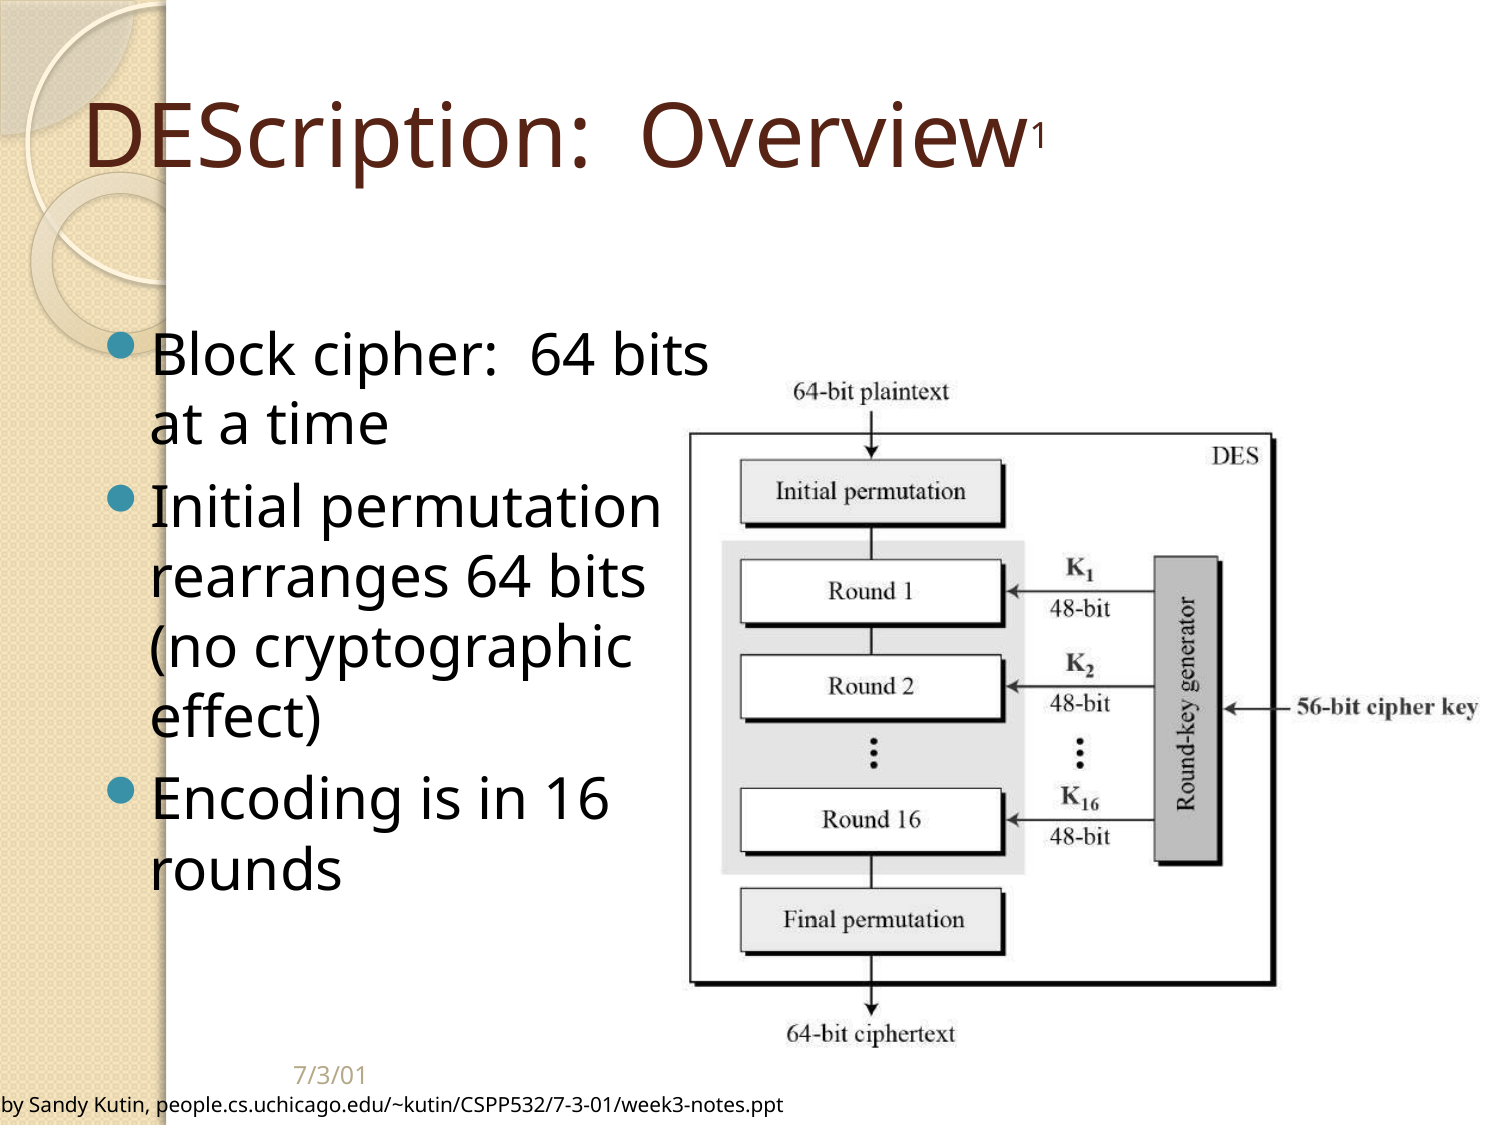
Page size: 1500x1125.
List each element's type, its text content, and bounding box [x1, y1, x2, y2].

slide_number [70, 1021, 384, 1084]
title DEScription: Overview1 [66, 37, 1342, 225]
text_box 1: by Sandy Kutin, people.cs.uchicago.edu/~kutin/CSPP532/7-3-01/week3-notes.ppt [0, 1084, 799, 1125]
list Block cipher: 64 bits at a time Initial permutation rearranges 64 bits (no cryptographic effect) Encoding is in 16 rounds [75, 309, 734, 994]
picture [680, 379, 1481, 1050]
